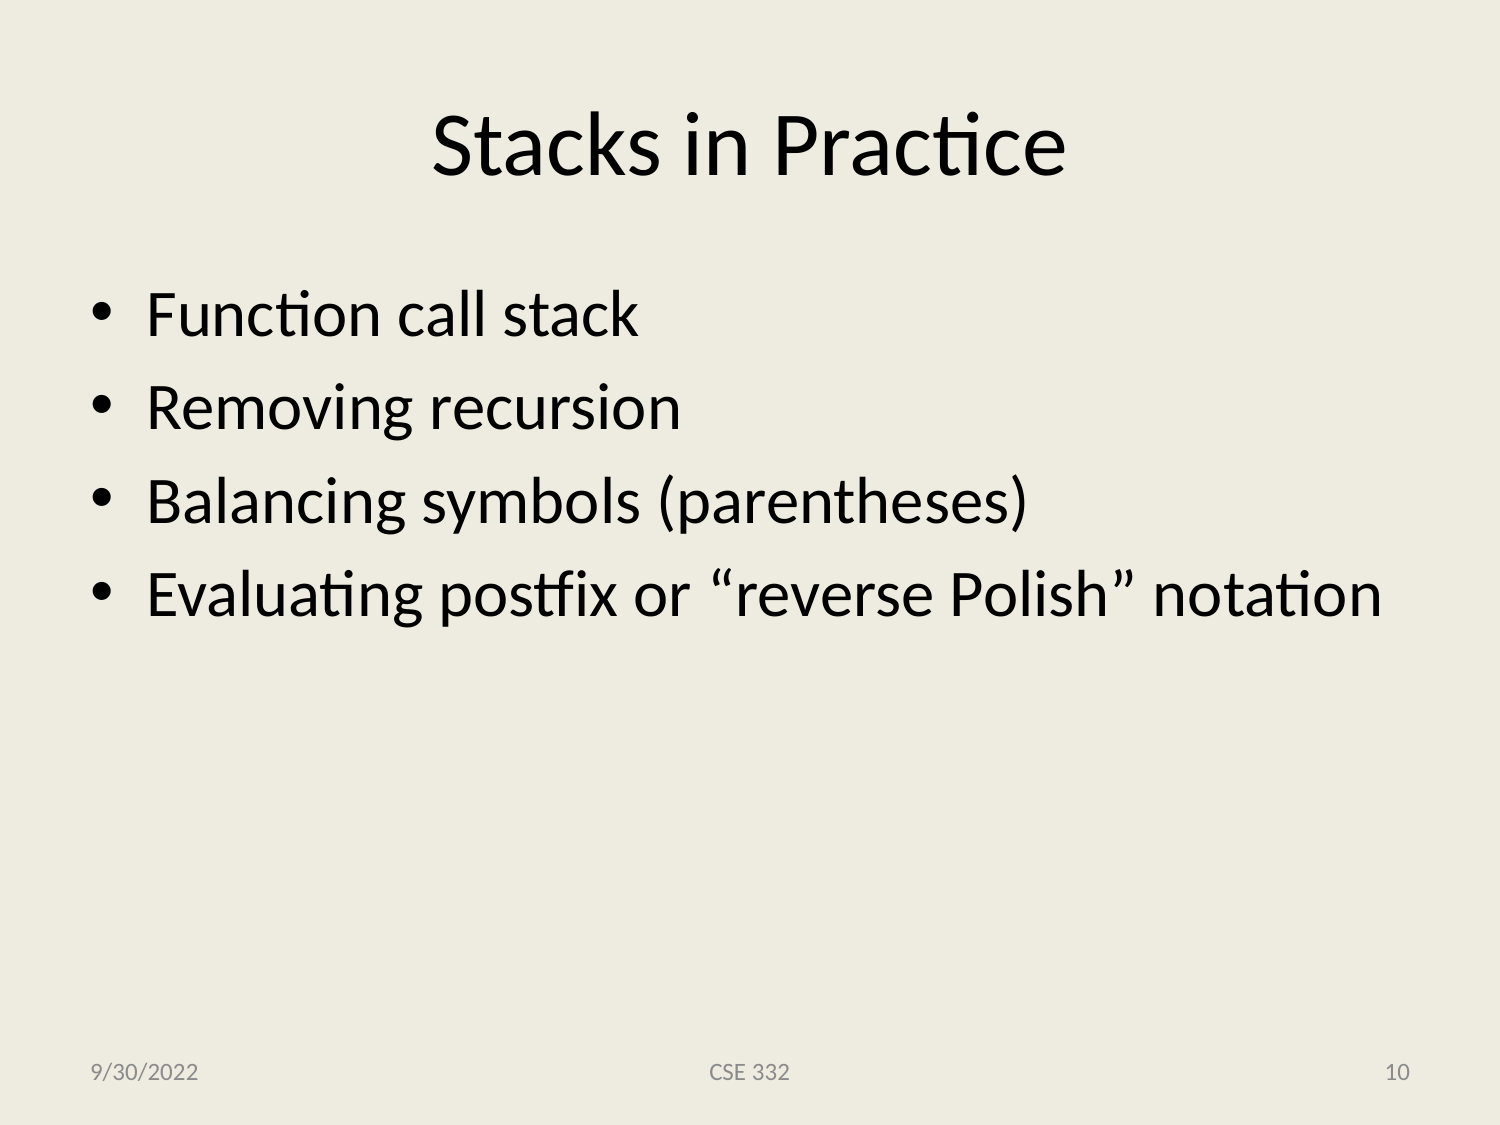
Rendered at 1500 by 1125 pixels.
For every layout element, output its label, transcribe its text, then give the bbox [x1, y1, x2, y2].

footer CSE 332 [512, 1042, 988, 1103]
slide_number 10 [1074, 1042, 1425, 1103]
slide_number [75, 1042, 425, 1103]
title Stacks in Practice [75, 45, 1425, 233]
list Function call stack Removing recursion Balancing symbols (parentheses) Evaluating postfix or “reverse Polish” notation [75, 262, 1425, 1005]
